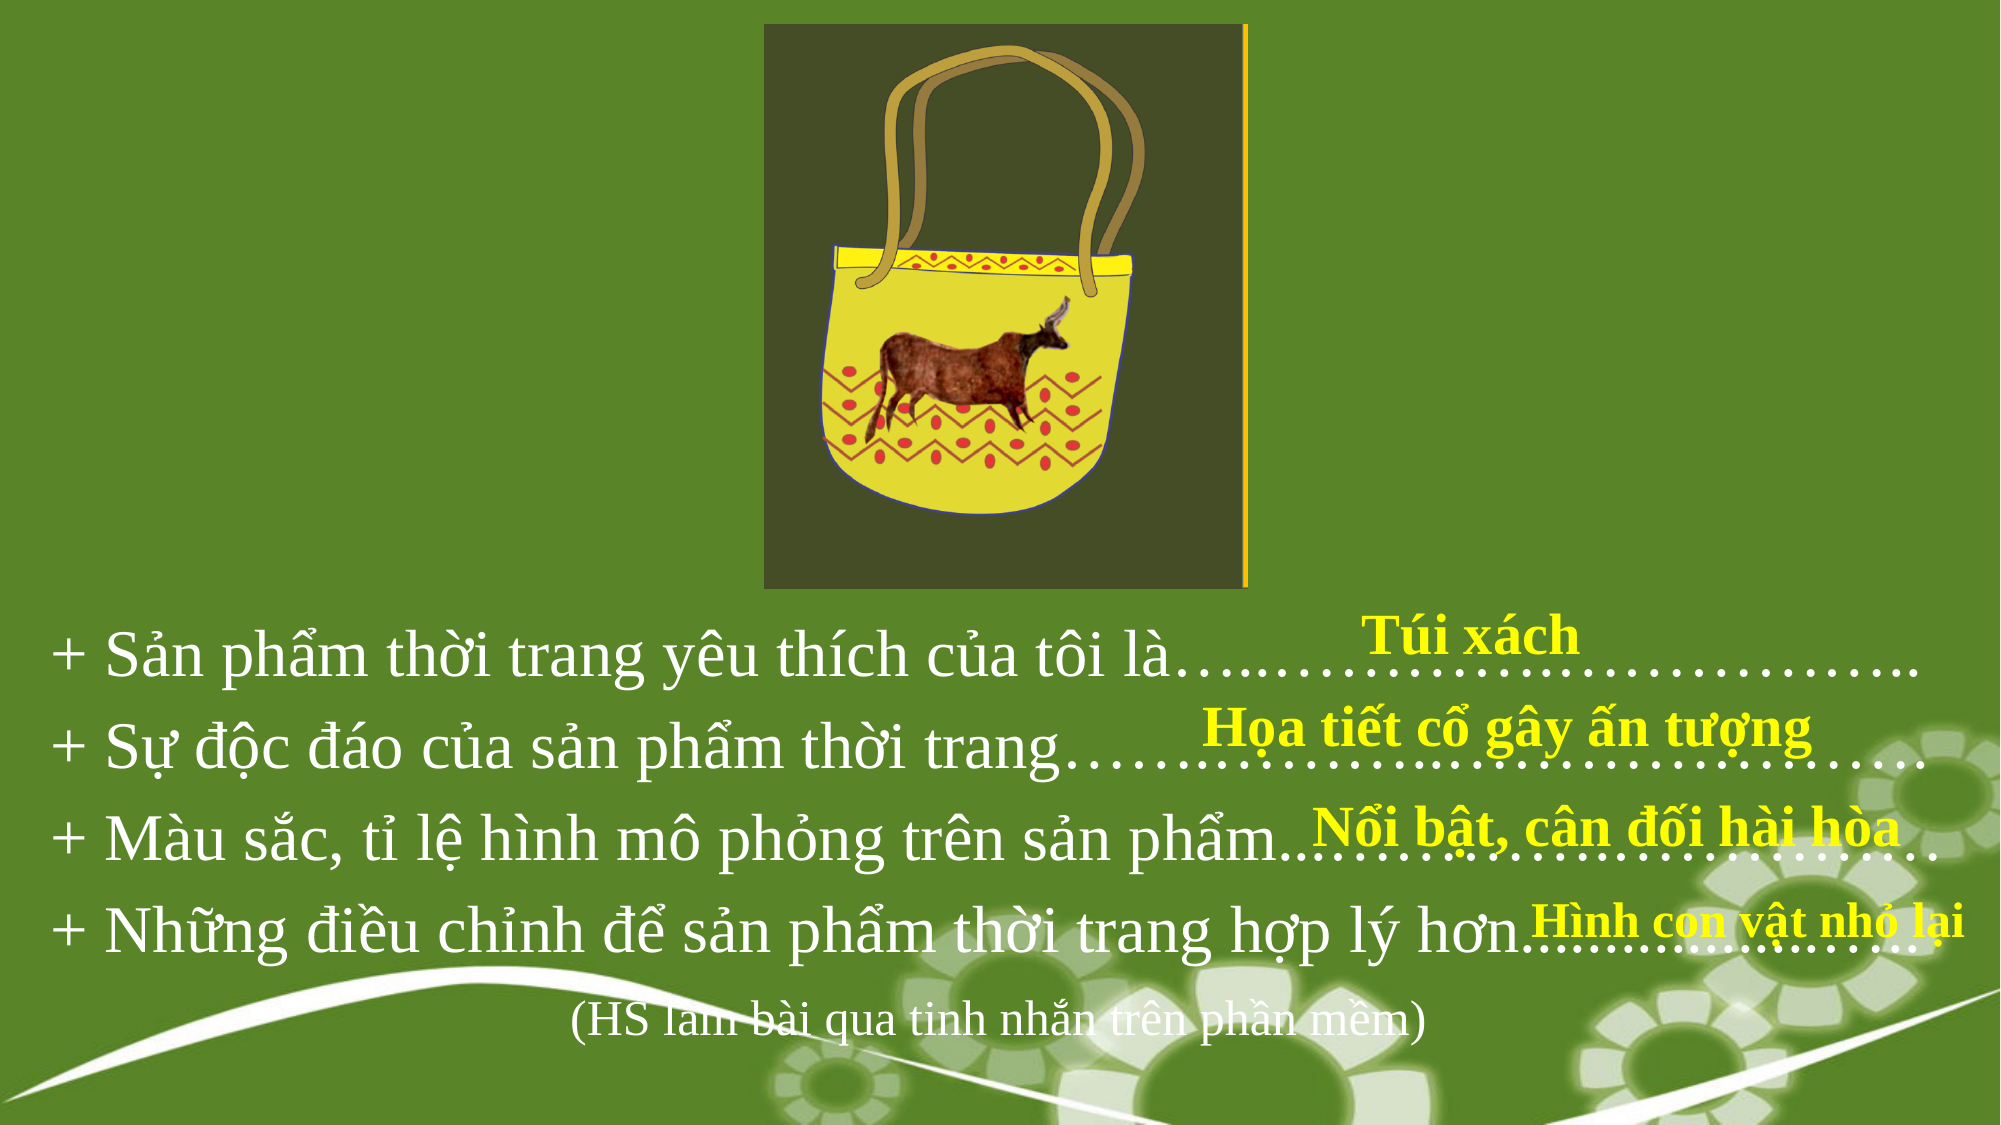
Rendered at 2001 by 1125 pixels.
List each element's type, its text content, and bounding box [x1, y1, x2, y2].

text_box Túi xách [1347, 588, 1664, 674]
text_box Họa tiết cổ gây ấn tượng [1188, 680, 1870, 766]
text_box + Sản phẩm thời trang yêu thích của tôi là…..………….…………….. + Sự độc đáo của sản phẩm thời trang…….………..…………………. + Màu sắc, tỉ lệ hình mô phỏng trên sản phẩm...………….…………… + Những điều chỉnh để sản phẩm thời trang hợp lý hơn..................….. [35, 590, 1965, 974]
text_box (HS làm bài qua tinh nhắn trên phần mềm) [498, 969, 1499, 1054]
text_box Nổi bật, cân đối hài hòa [1283, 780, 1965, 866]
text_box Hình con vật nhỏ lại [1516, 879, 2000, 955]
picture [0, 0, 2001, 1125]
